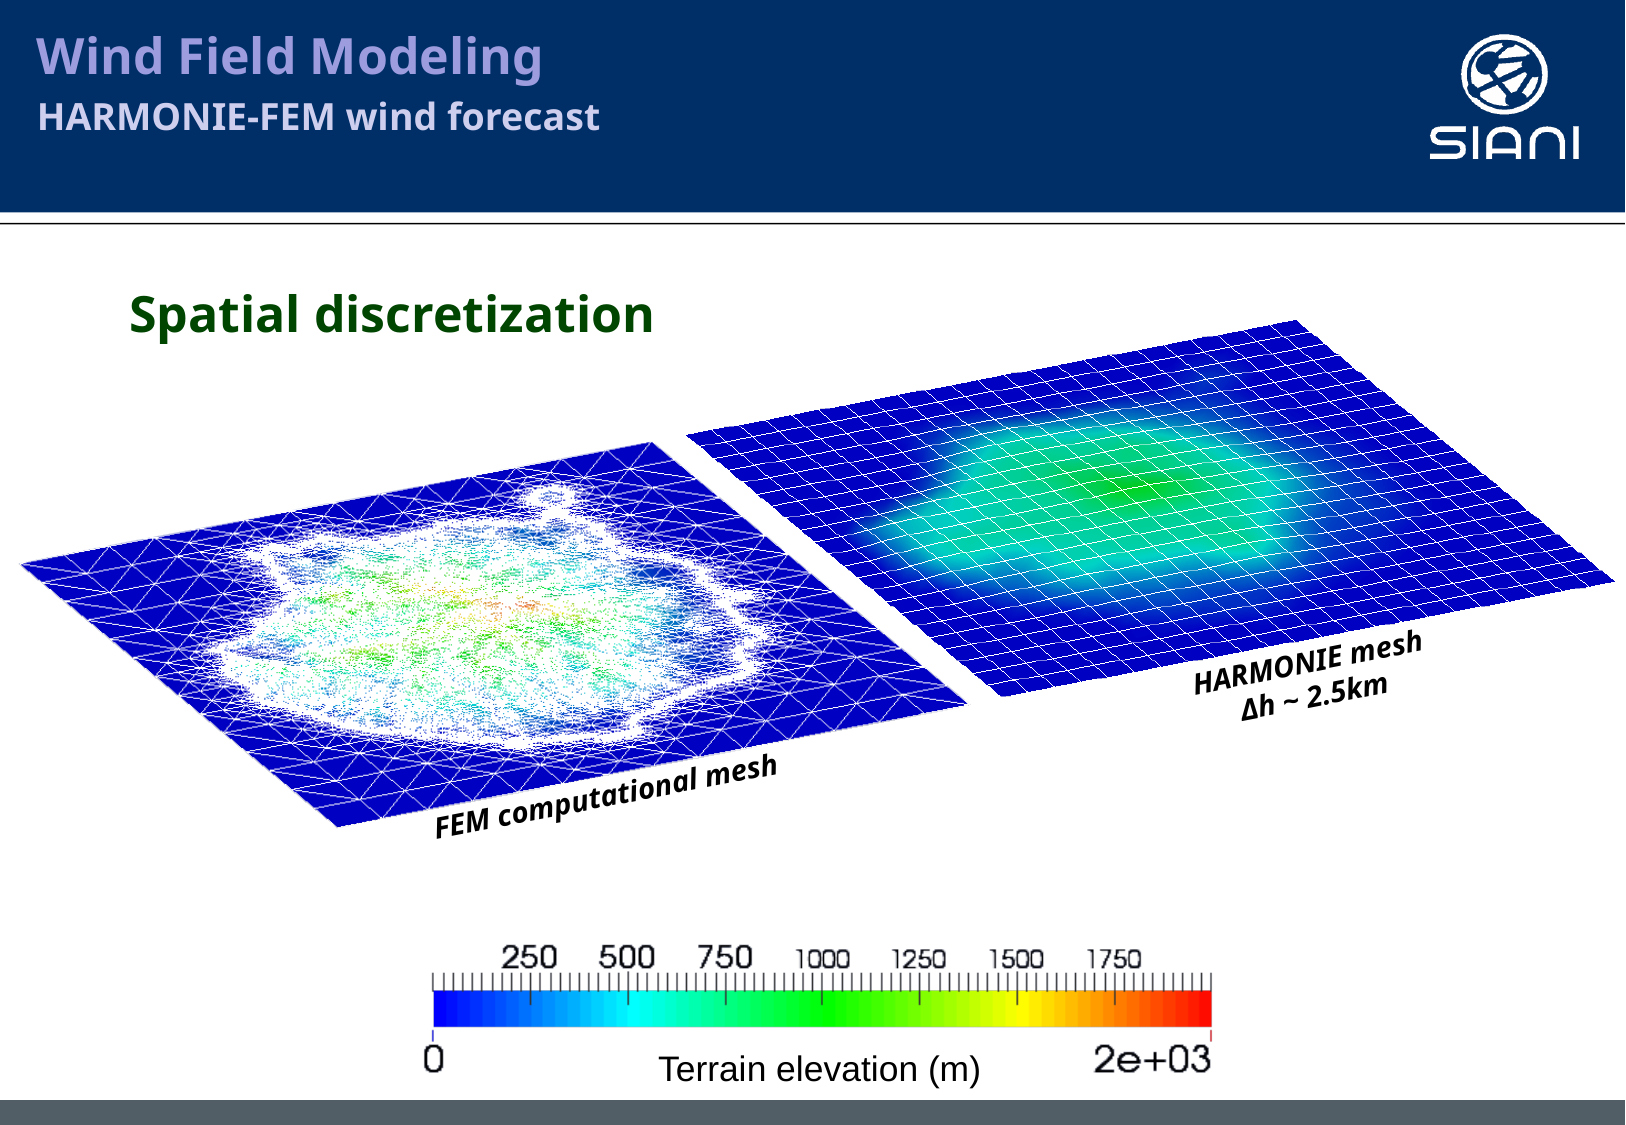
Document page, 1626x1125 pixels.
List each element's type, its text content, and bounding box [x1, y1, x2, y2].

picture [0, 247, 1625, 862]
picture [393, 929, 1243, 1083]
picture [1401, 22, 1606, 171]
title Wind Field Modeling HARMONIE-FEM wind forecast [21, 0, 637, 151]
text_box Spatial discretization [129, 298, 615, 316]
